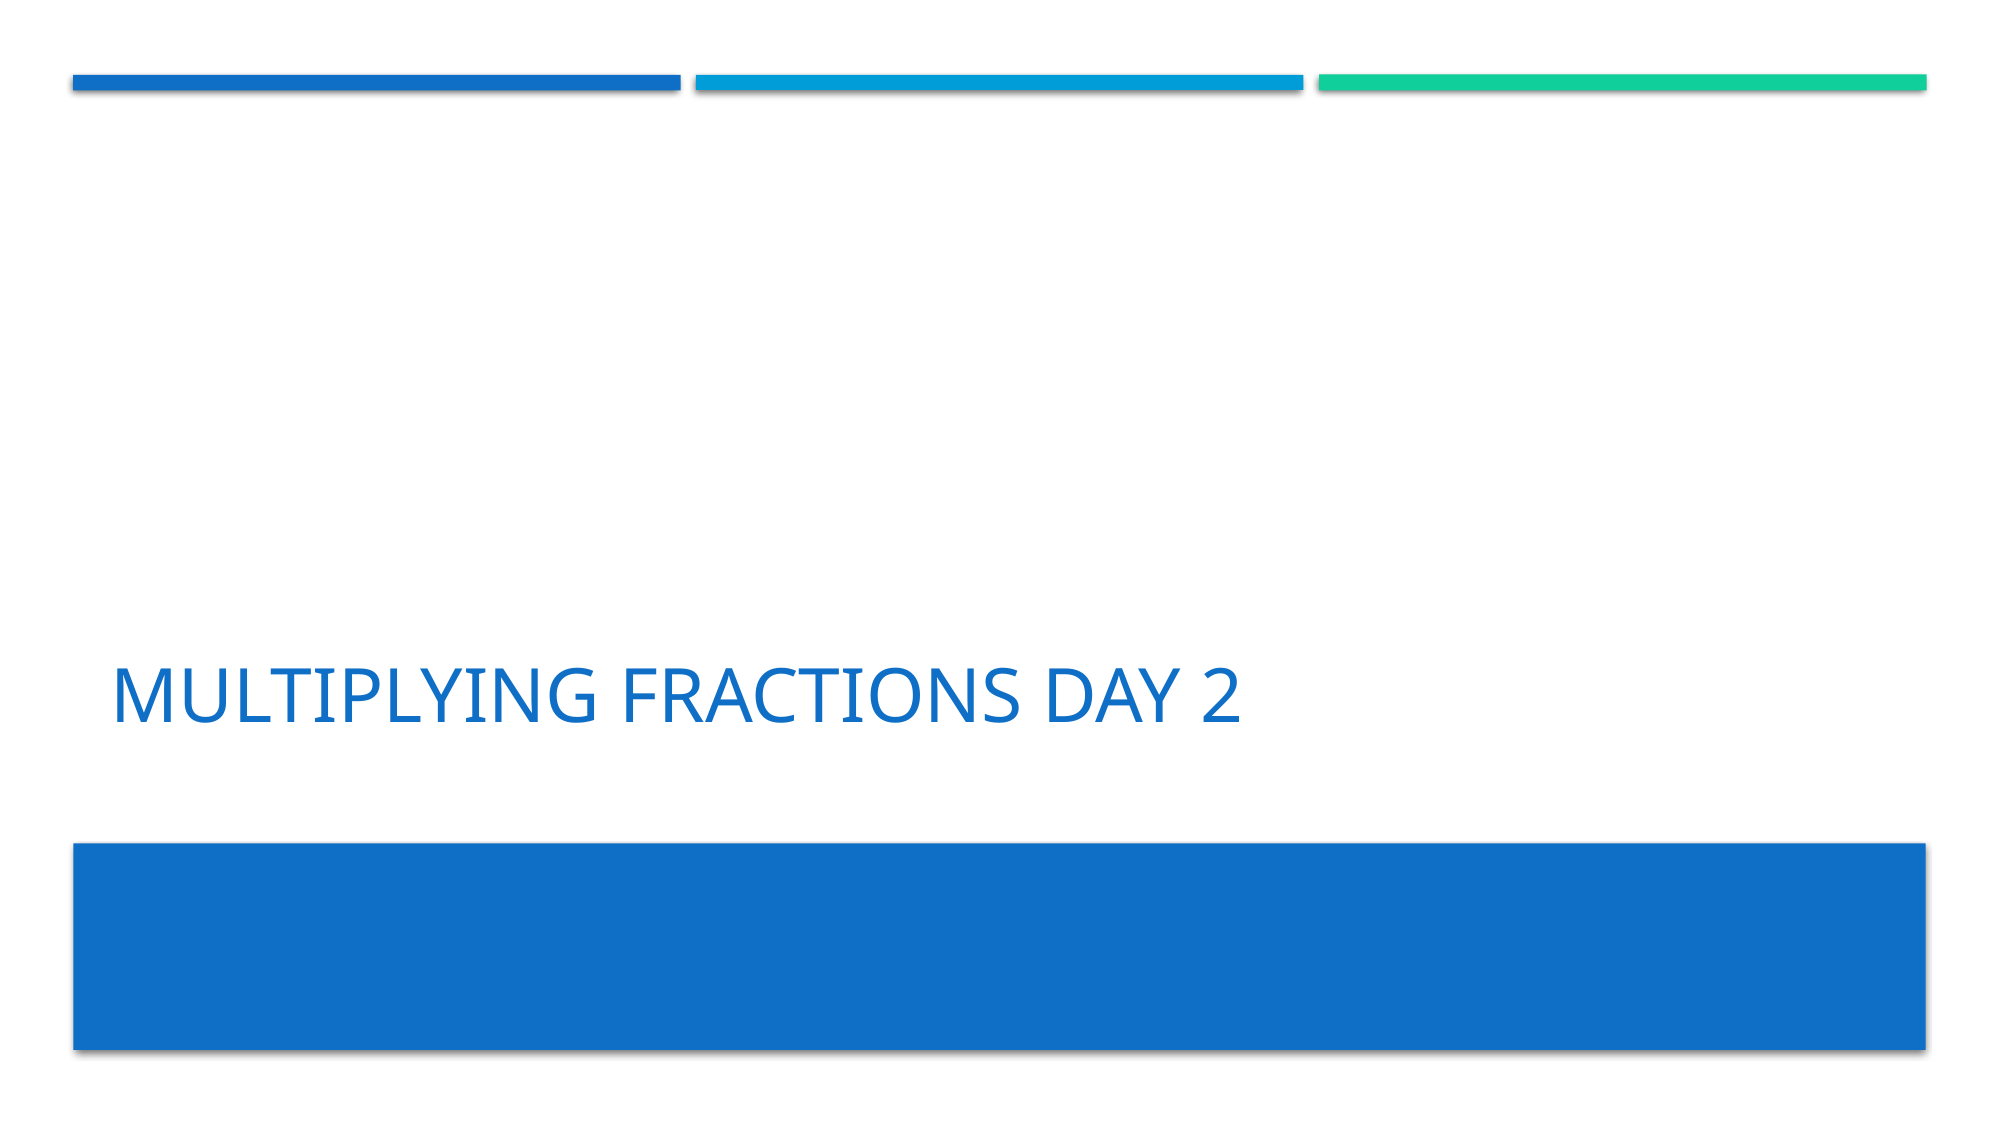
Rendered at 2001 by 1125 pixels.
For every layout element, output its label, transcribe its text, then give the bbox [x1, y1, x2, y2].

title Multiplying fractions day 2 [95, 499, 1905, 745]
